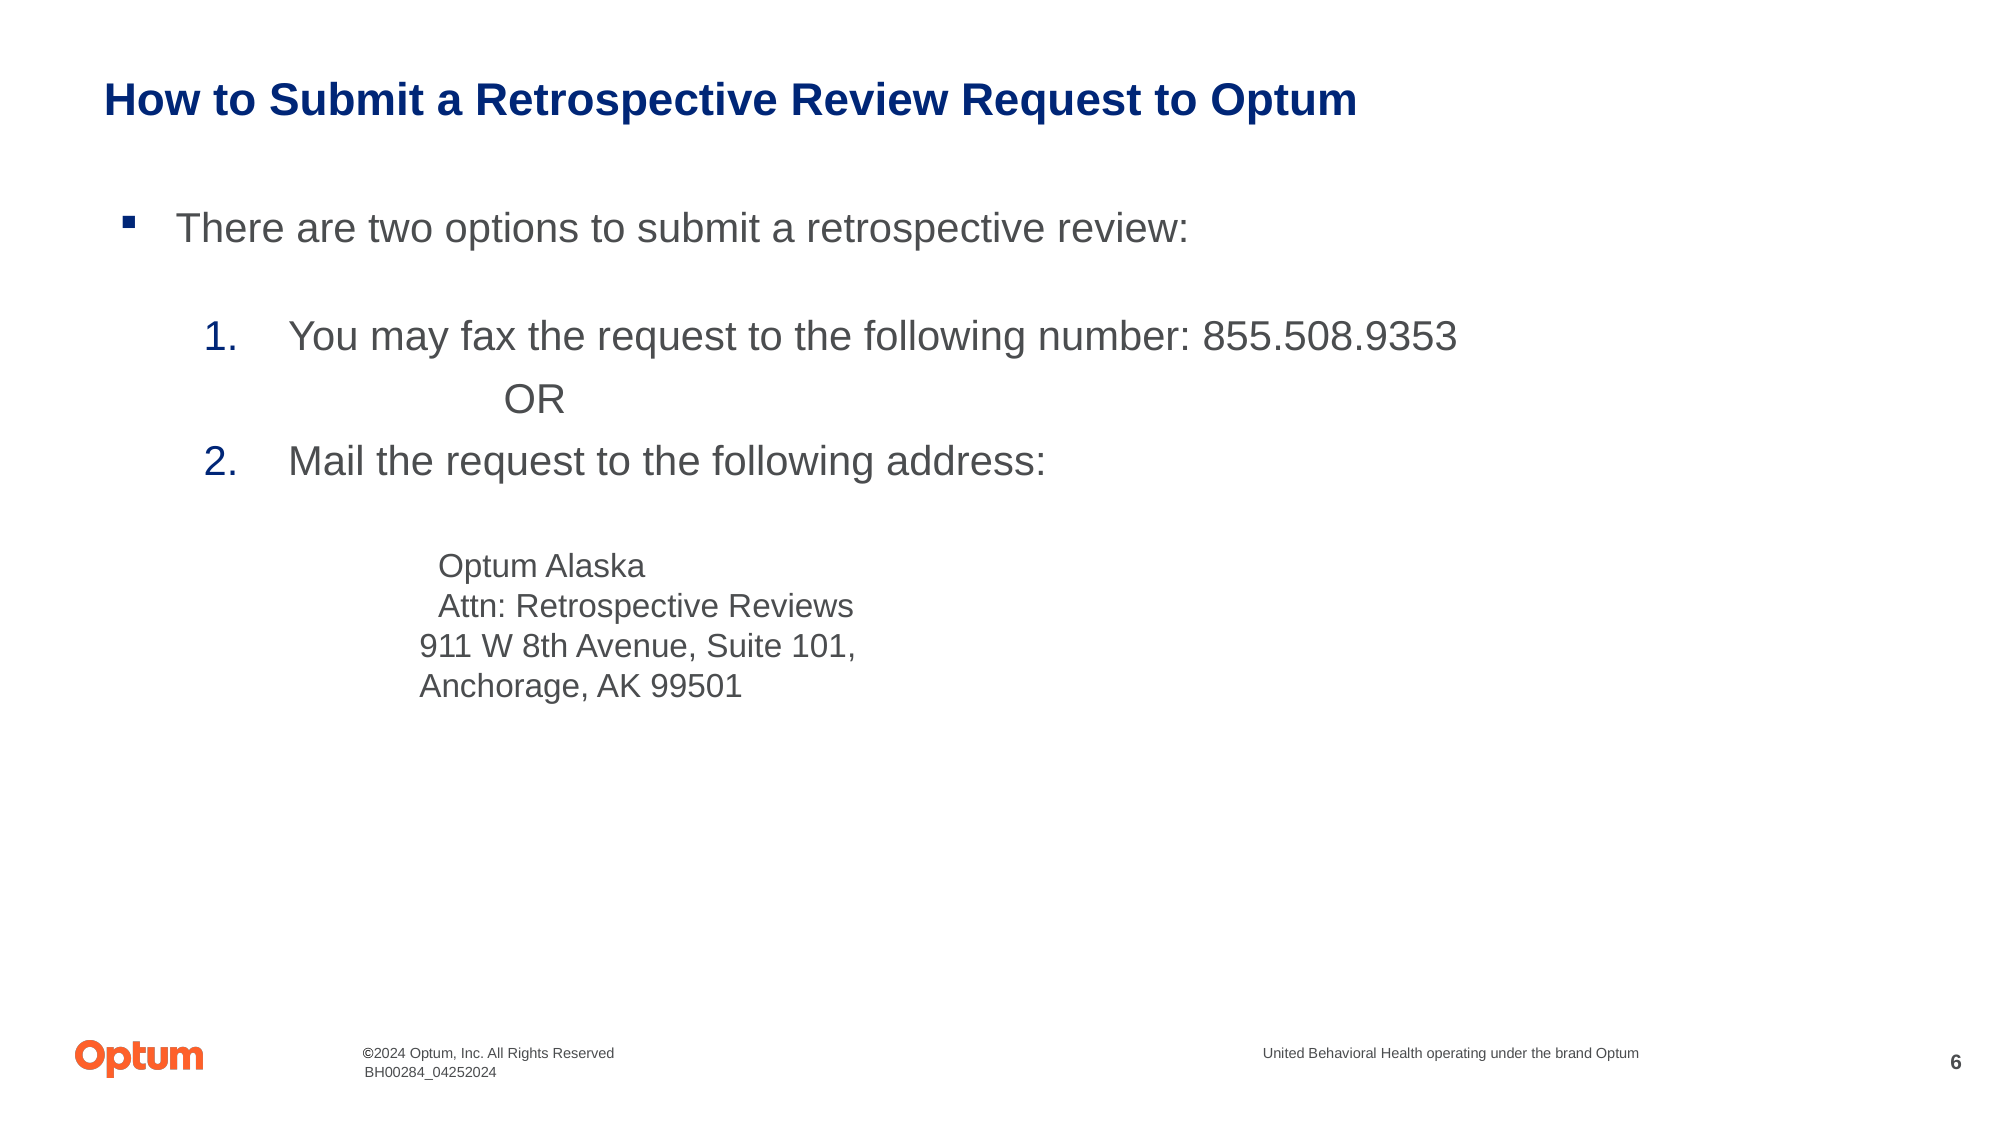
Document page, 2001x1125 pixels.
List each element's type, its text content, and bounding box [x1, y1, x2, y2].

title How to Submit a Retrospective Review Request to Optum [103, 24, 1889, 126]
picture [75, 1040, 203, 1078]
list There are two options to submit a retrospective review: You may fax the request to the following number: 855.508.9353 OR Mail the request to the following address: Optum Alaska Attn: Retrospective Reviews 911 W 8th Avenue, Suite 101, Anchorage, AK 99501 [119, 142, 1881, 983]
